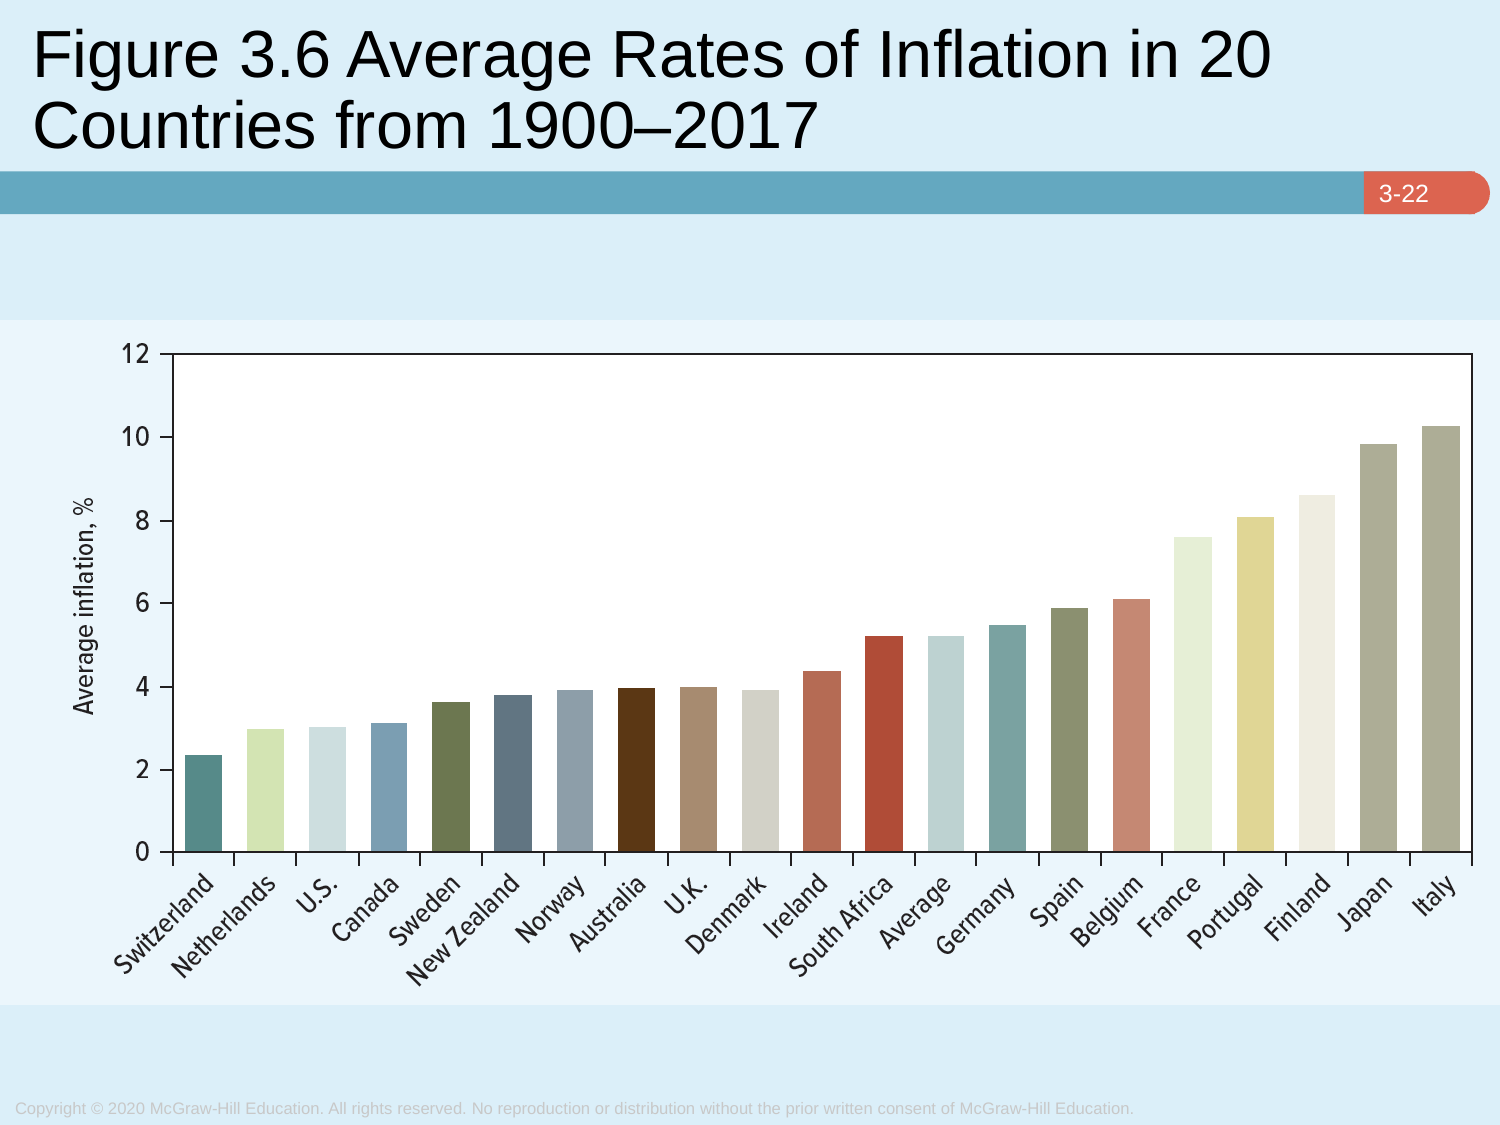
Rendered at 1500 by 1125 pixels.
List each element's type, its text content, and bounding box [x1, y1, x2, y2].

picture [0, 320, 1500, 1005]
title Figure 3.6 Average Rates of Inflation in 20 Countries from 1900–2017 [17, 11, 1500, 172]
footer Copyright © 2020 McGraw-Hill Education. All rights reserved. No reproduction or distribution without the prior written consent of McGraw-Hill Education. [0, 1083, 1500, 1125]
